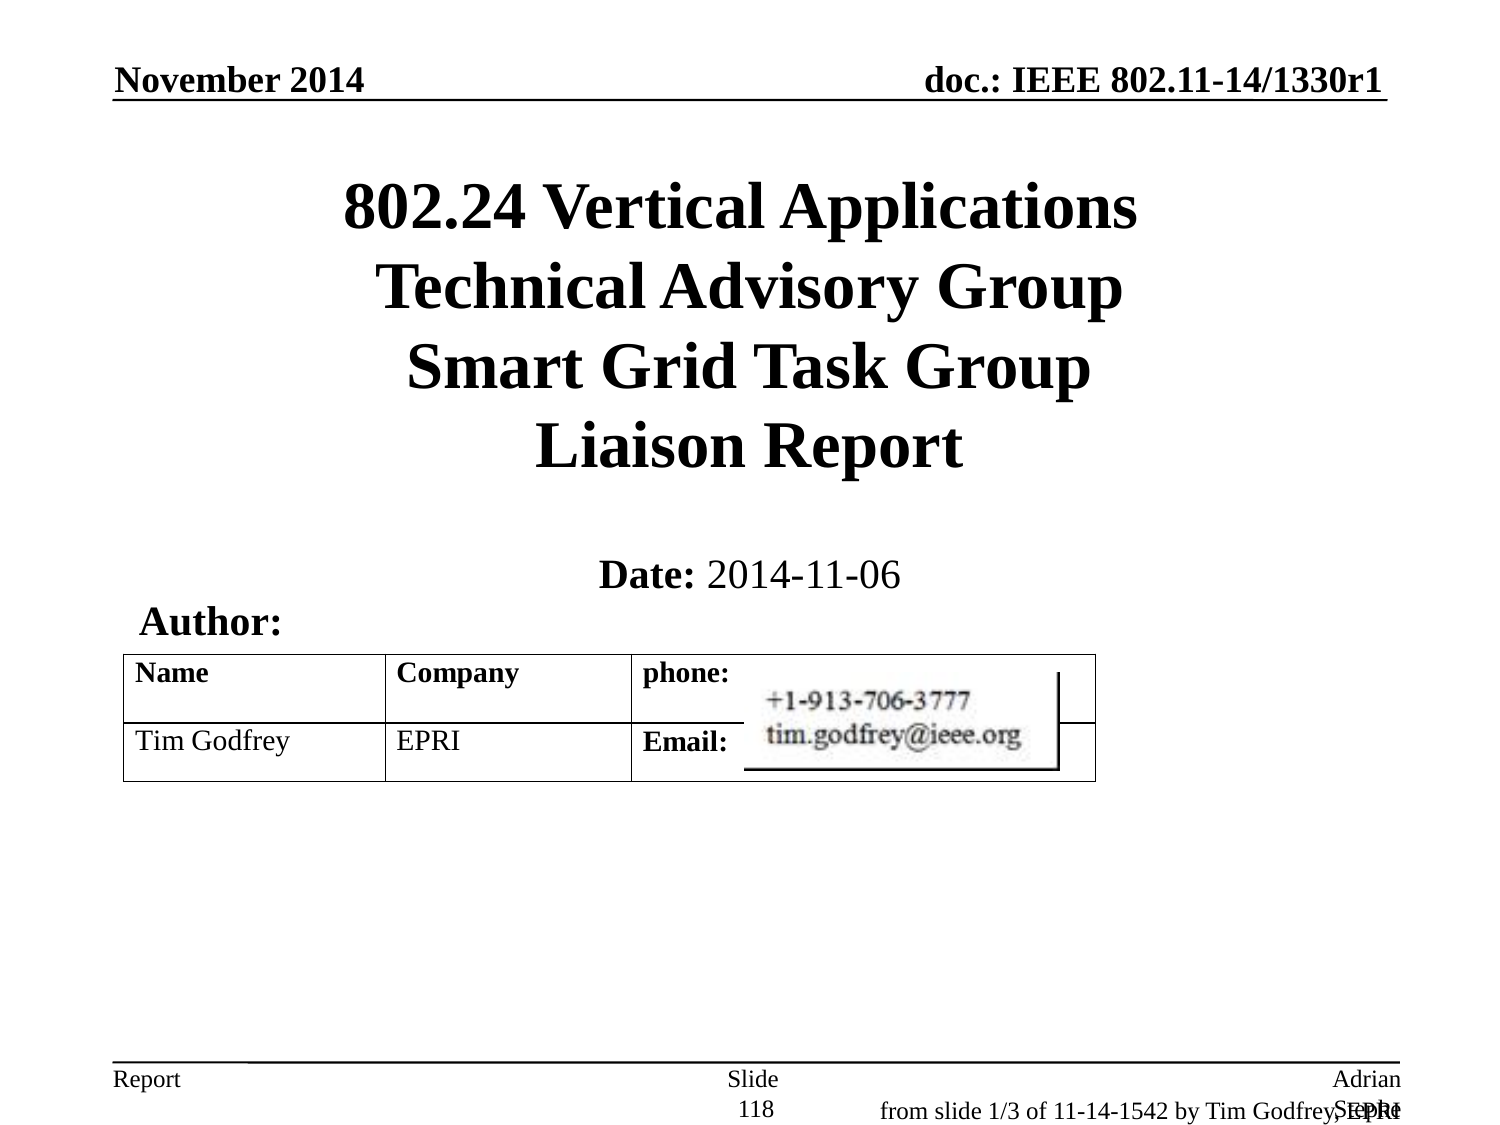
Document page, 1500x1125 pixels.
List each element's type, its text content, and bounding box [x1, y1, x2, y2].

text_box Author: [123, 586, 362, 649]
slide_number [114, 54, 374, 101]
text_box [107, 653, 1460, 1036]
list Date: 2014-11-06 [112, 538, 1388, 652]
title 802.24 Vertical Applications Technical Advisory Group Smart Grid Task Group Liaison Report [112, 233, 1388, 409]
footer Adrian Stephens, Intel Corporation [1324, 1061, 1402, 1093]
slide_number Slide 118 [711, 1061, 801, 1087]
text_box from slide 1/3 of 11-14-1542 by Tim Godfrey, EPRI [343, 1087, 1417, 1125]
